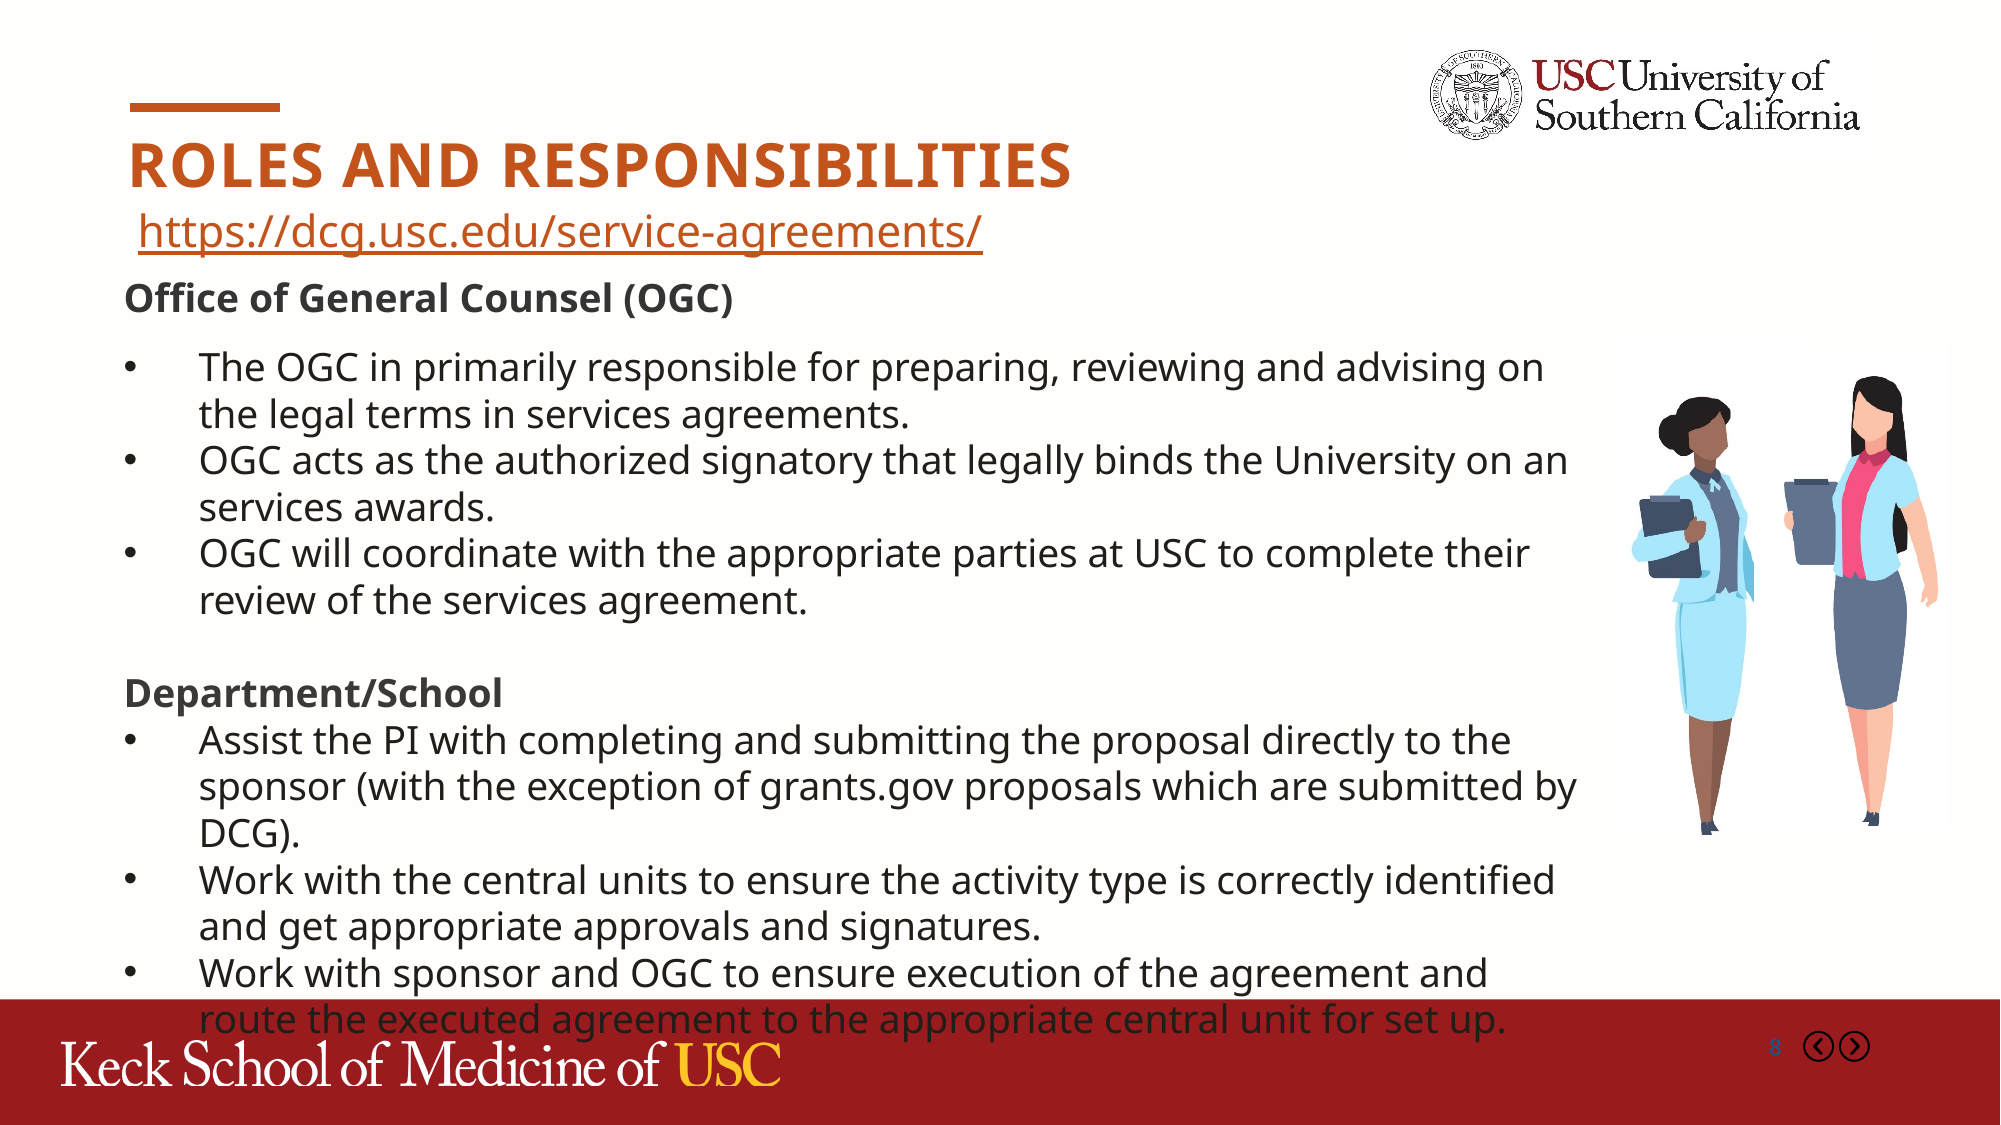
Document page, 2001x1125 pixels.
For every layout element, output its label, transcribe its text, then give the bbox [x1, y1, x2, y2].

text_box Office of General Counsel (OGC) The OGC in primarily responsible for preparing, reviewing and advising on the legal terms in services agreements. OGC acts as the authorized signatory that legally binds the University on an services awards. OGC will coordinate with the appropriate parties at USC to complete their review of the services agreement. Department/School Assist the PI with completing and submitting the proposal directly to the sponsor (with the exception of grants.gov proposals which are submitted by DCG). Work with the central units to ensure the activity type is correctly identified and get appropriate approvals and signatures. Work with sponsor and OGC to ensure execution of the agreement and route the executed agreement to the appropriate central unit for set up. [108, 265, 1608, 1096]
picture [1408, 24, 1880, 165]
list Roles and responsibilities [127, 125, 1868, 210]
picture [1607, 337, 1948, 836]
list https://dcg.usc.edu/service-agreements/ [62, 204, 1803, 236]
